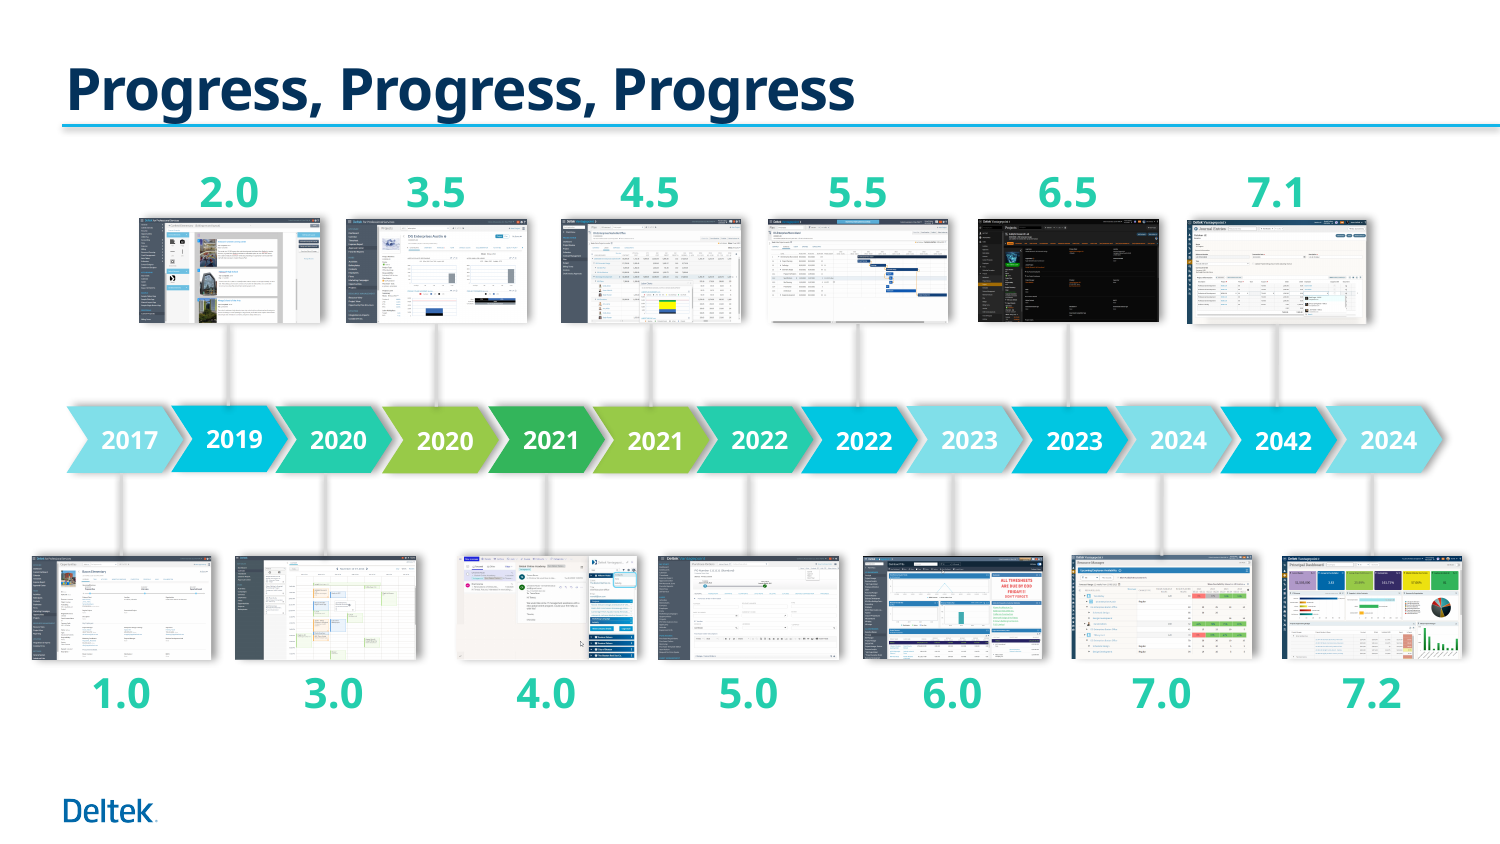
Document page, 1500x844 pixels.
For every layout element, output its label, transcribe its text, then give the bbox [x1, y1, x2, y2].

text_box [1186, 219, 1367, 474]
text_box 2.0 [146, 158, 313, 217]
picture [46, 781, 171, 840]
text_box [658, 406, 839, 660]
text_box 5.0 [665, 669, 832, 725]
text_box 5.5 [775, 158, 941, 218]
text_box 7.2 [1289, 668, 1455, 725]
text_box 7.1 [1194, 158, 1360, 218]
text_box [560, 219, 742, 474]
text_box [862, 405, 1044, 660]
text_box 6.5 [985, 158, 1151, 218]
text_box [346, 219, 527, 474]
text_box 7.0 [1078, 668, 1245, 725]
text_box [978, 219, 1159, 474]
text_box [767, 219, 948, 474]
text_box 3.0 [251, 666, 417, 725]
text_box 3.5 [353, 158, 519, 218]
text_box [456, 406, 637, 660]
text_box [31, 406, 212, 660]
text_box 6.0 [870, 667, 1036, 725]
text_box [138, 218, 321, 473]
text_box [1282, 405, 1462, 659]
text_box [235, 406, 416, 660]
text_box 4.5 [567, 158, 733, 218]
title Progress, Progress, Progress [50, 17, 1438, 130]
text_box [1071, 405, 1252, 659]
text_box 1.0 [38, 669, 205, 725]
text_box 4.0 [463, 669, 630, 725]
